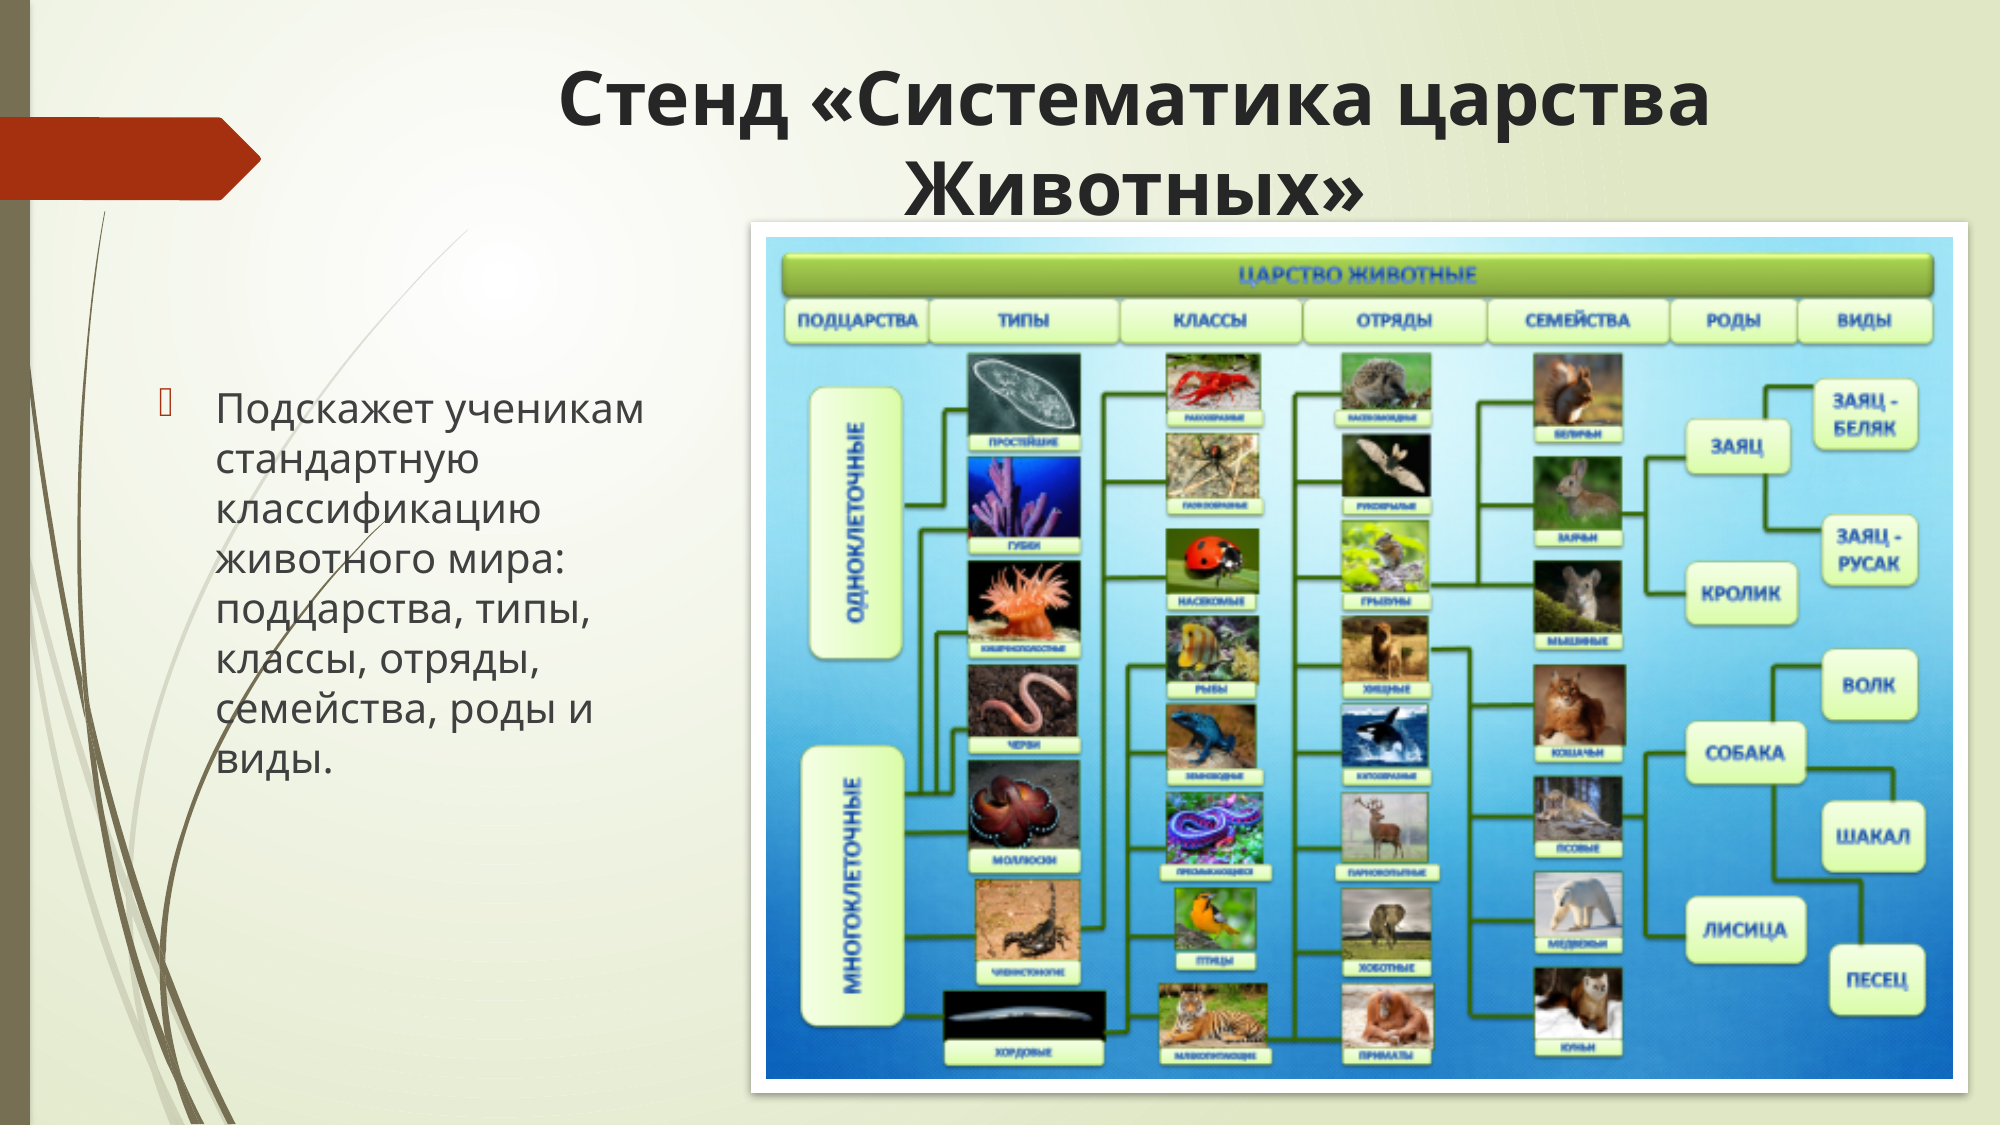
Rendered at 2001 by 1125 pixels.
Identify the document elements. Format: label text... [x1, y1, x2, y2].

list Подскажет ученикам стандартную классификацию животного мира: подцарства, типы, классы, отряды, семейства, роды и виды. [143, 373, 734, 843]
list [765, 236, 1954, 1079]
title Стенд «Систематика царства Животных» [404, 43, 1867, 254]
